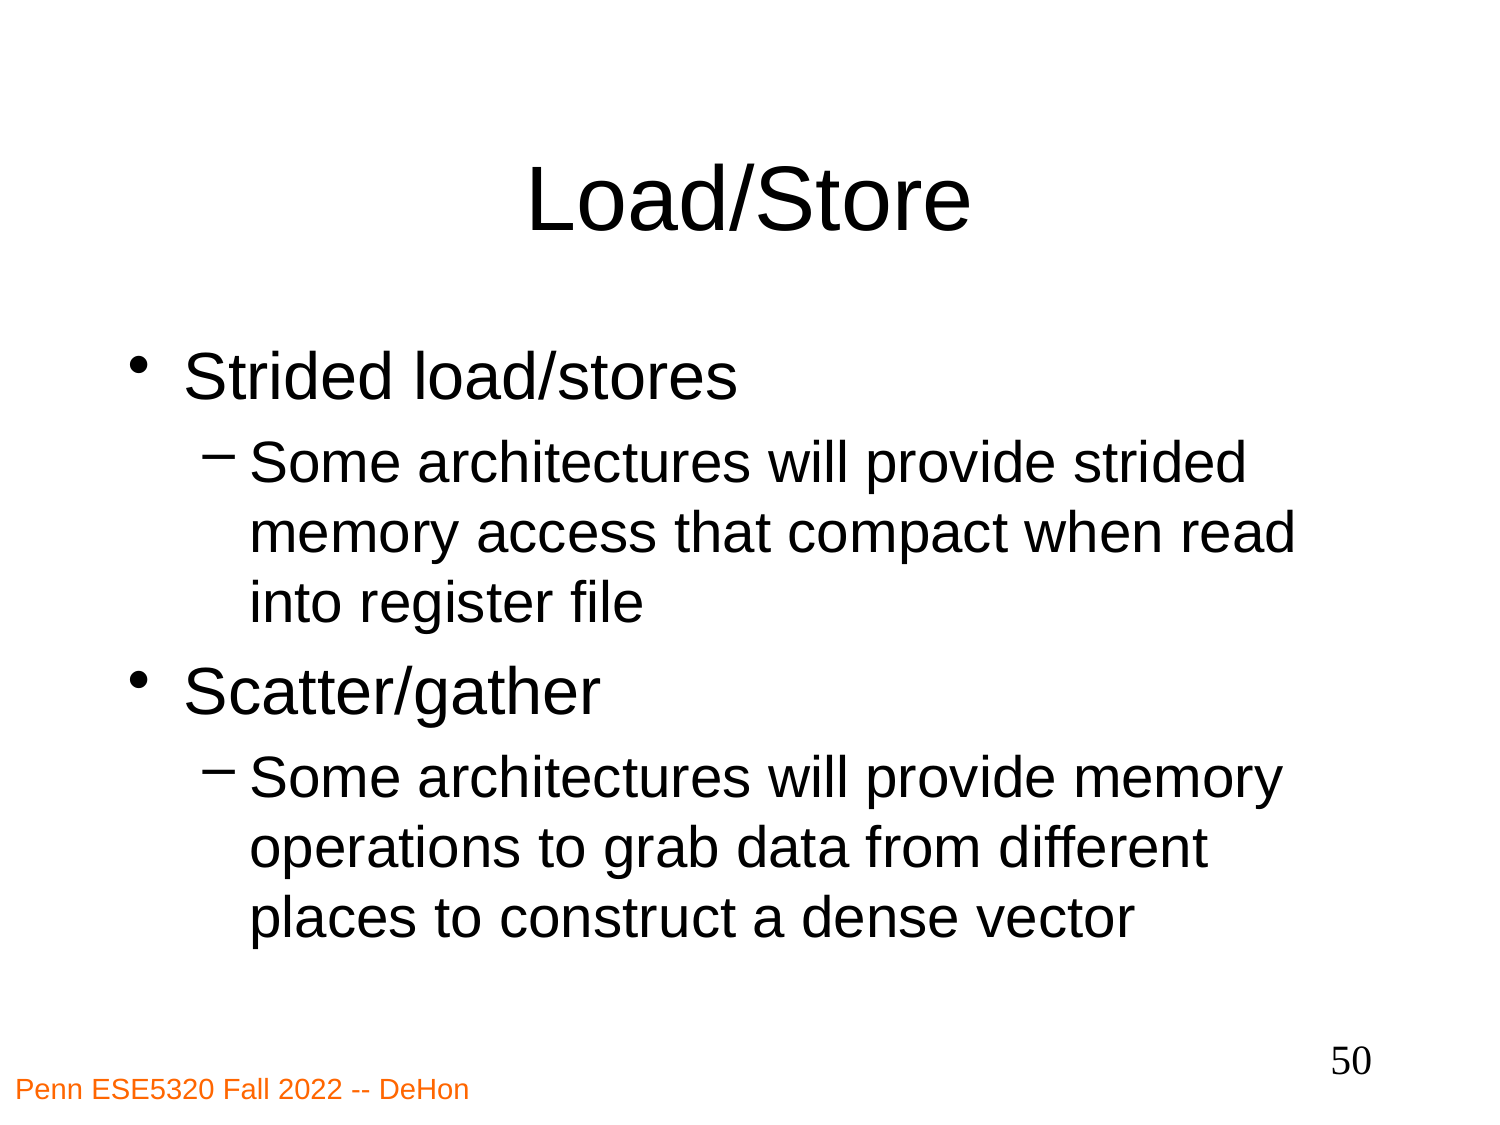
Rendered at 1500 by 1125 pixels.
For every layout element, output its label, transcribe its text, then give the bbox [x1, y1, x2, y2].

slide_number Penn ESE5320 Fall 2022 -- DeHon [0, 1062, 688, 1125]
title Load/Store [112, 99, 1388, 288]
slide_number 50 [1074, 1024, 1388, 1101]
list Strided load/stores Some architectures will provide strided memory access that compact when read into register file Scatter/gather Some architectures will provide memory operations to grab data from different places to construct a dense vector [112, 324, 1388, 1001]
